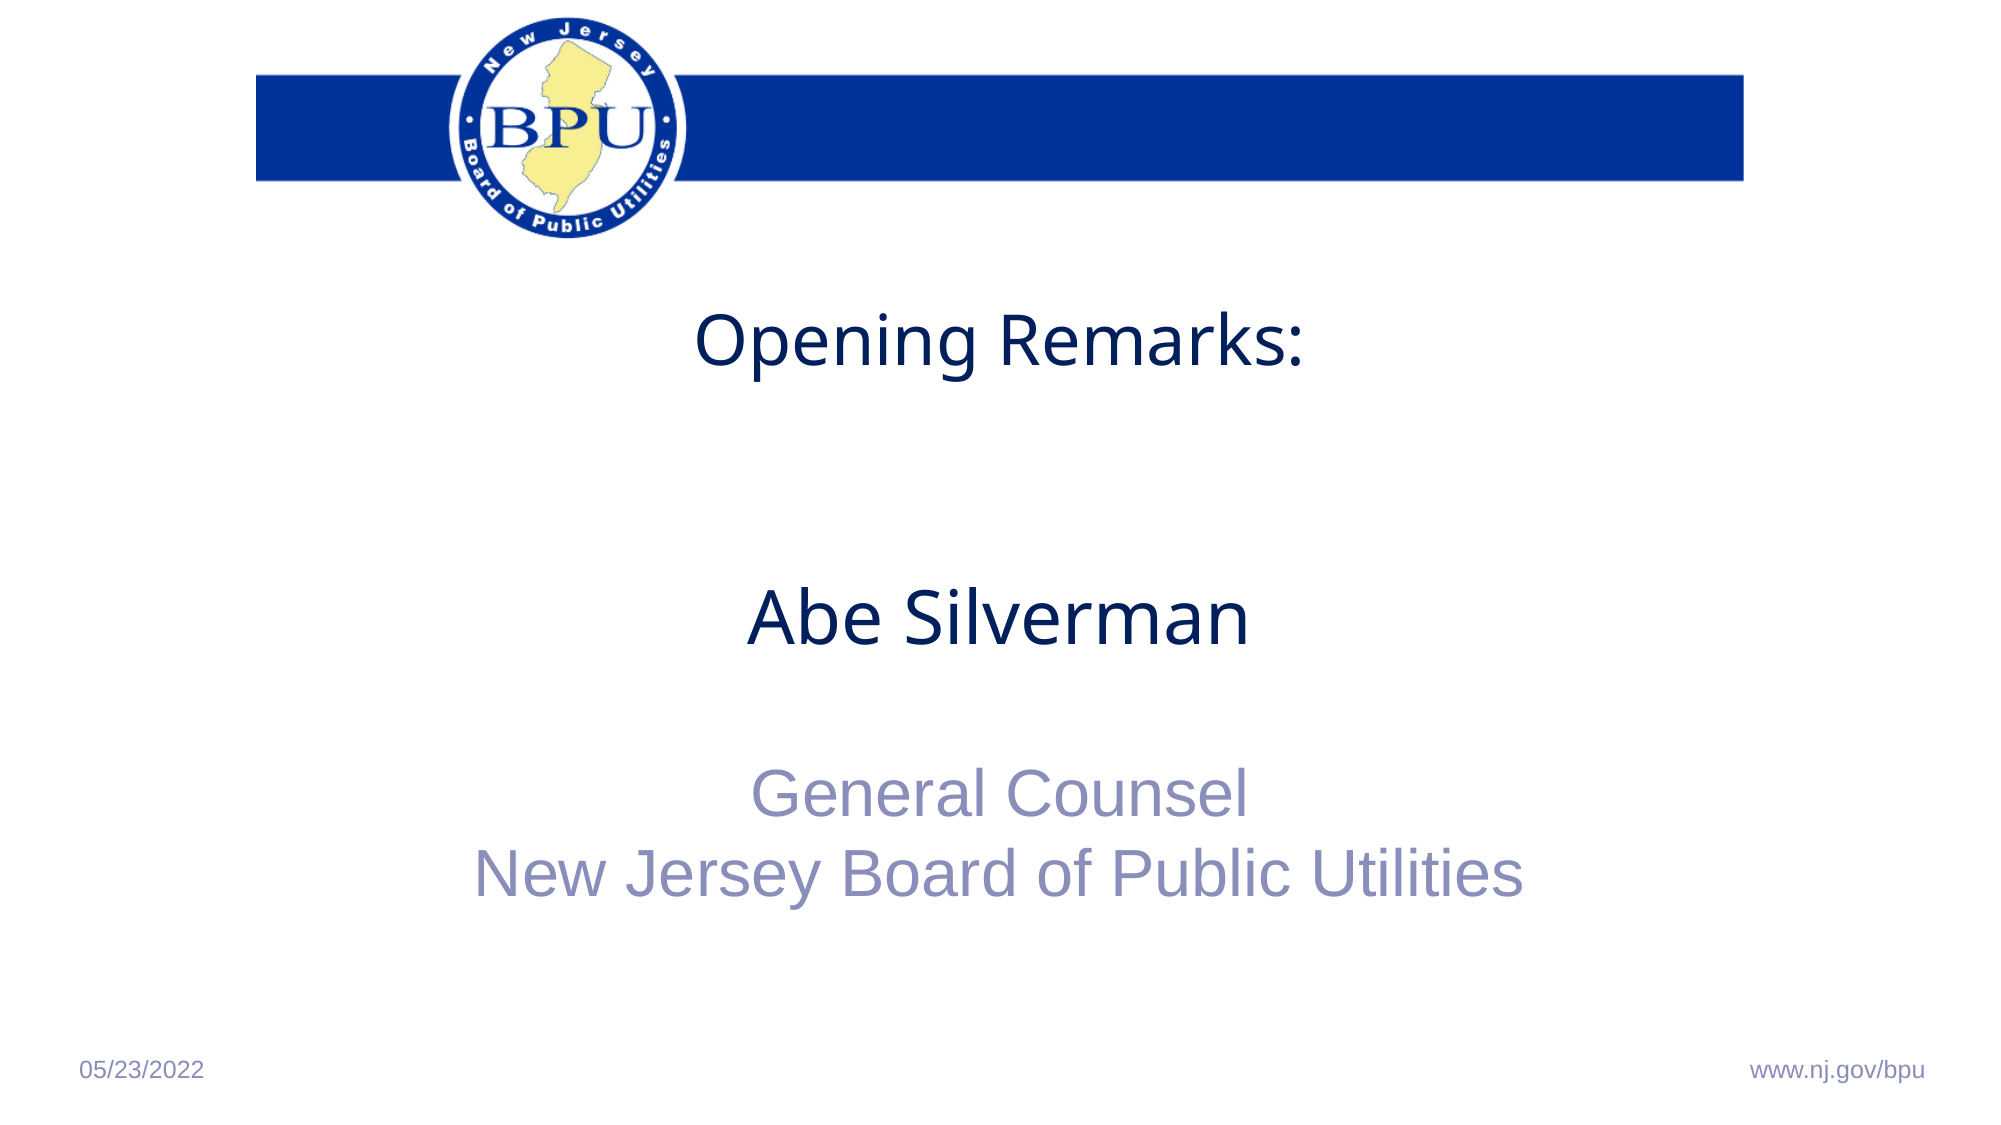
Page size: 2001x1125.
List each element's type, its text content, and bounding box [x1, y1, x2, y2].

title Opening Remarks: [324, 287, 1675, 400]
picture [255, 12, 1744, 277]
text_box Abe Silverman General Counsel New Jersey Board of Public Utilities [332, 562, 1668, 918]
text_box 05/23/2022 www.nj.gov/bpu [1, 1046, 2000, 1122]
